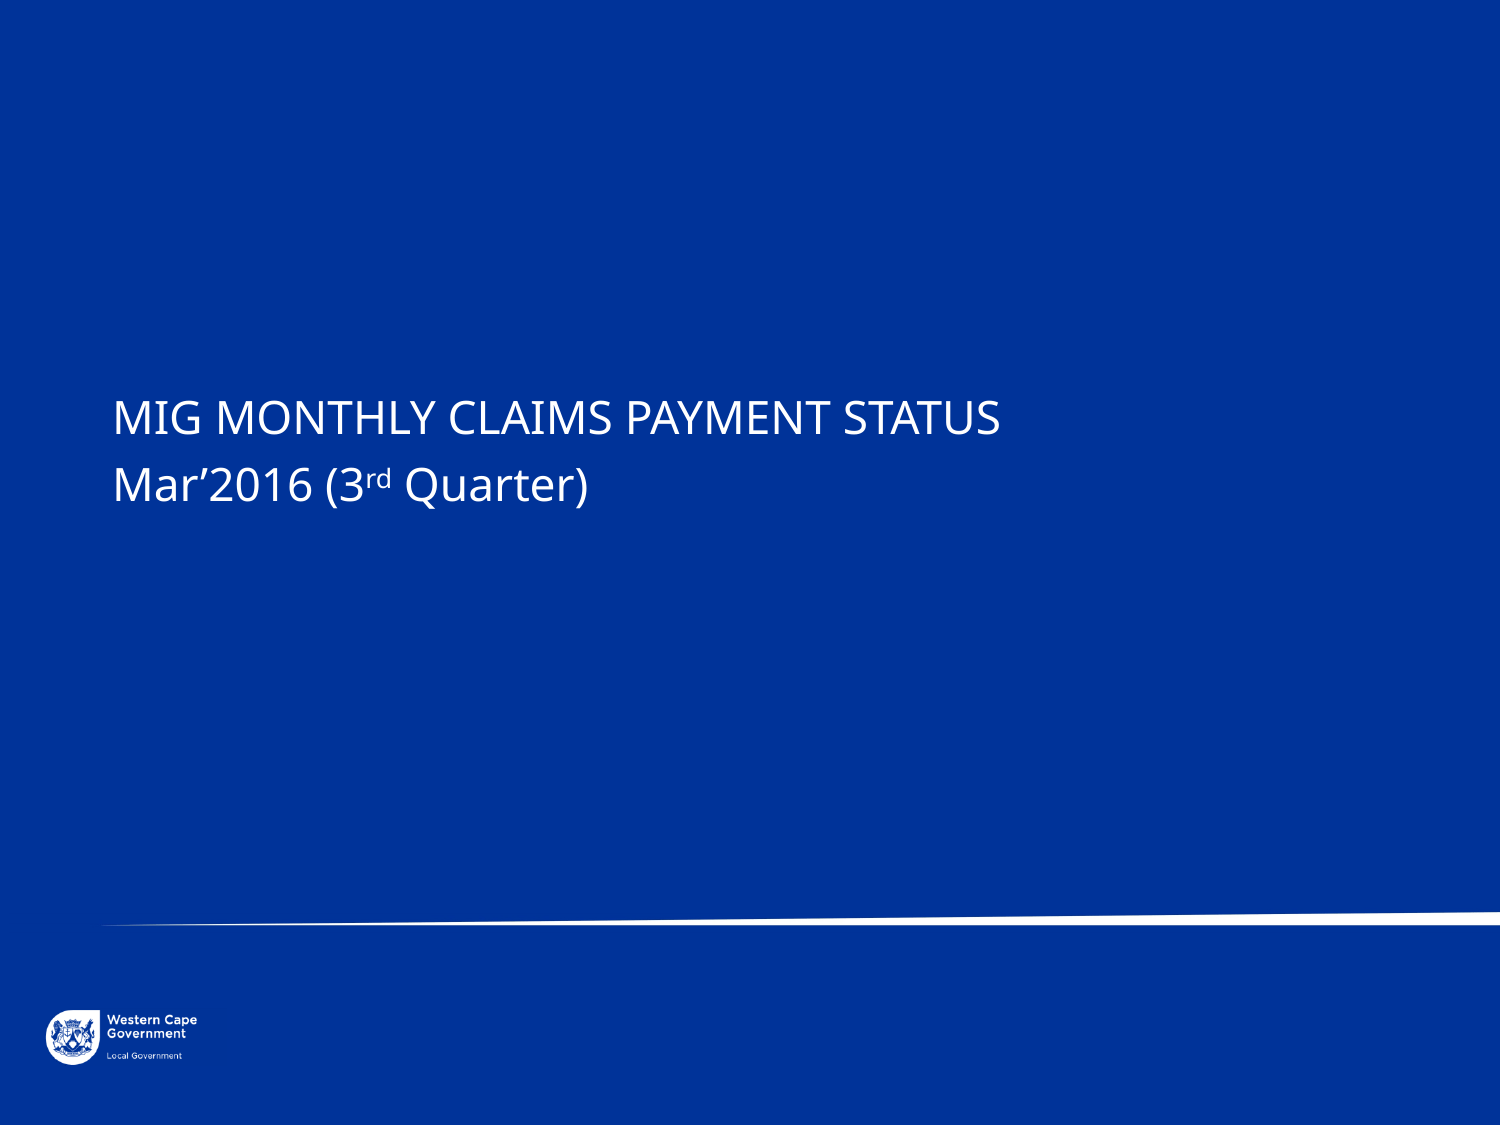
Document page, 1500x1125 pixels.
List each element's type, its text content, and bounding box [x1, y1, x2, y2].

picture [9, 904, 1500, 933]
picture [44, 1008, 227, 1066]
list MIG MONTHLY CLAIMS PAYMENT STATUS Mar’2016 (3rd Quarter) [100, 373, 1459, 528]
